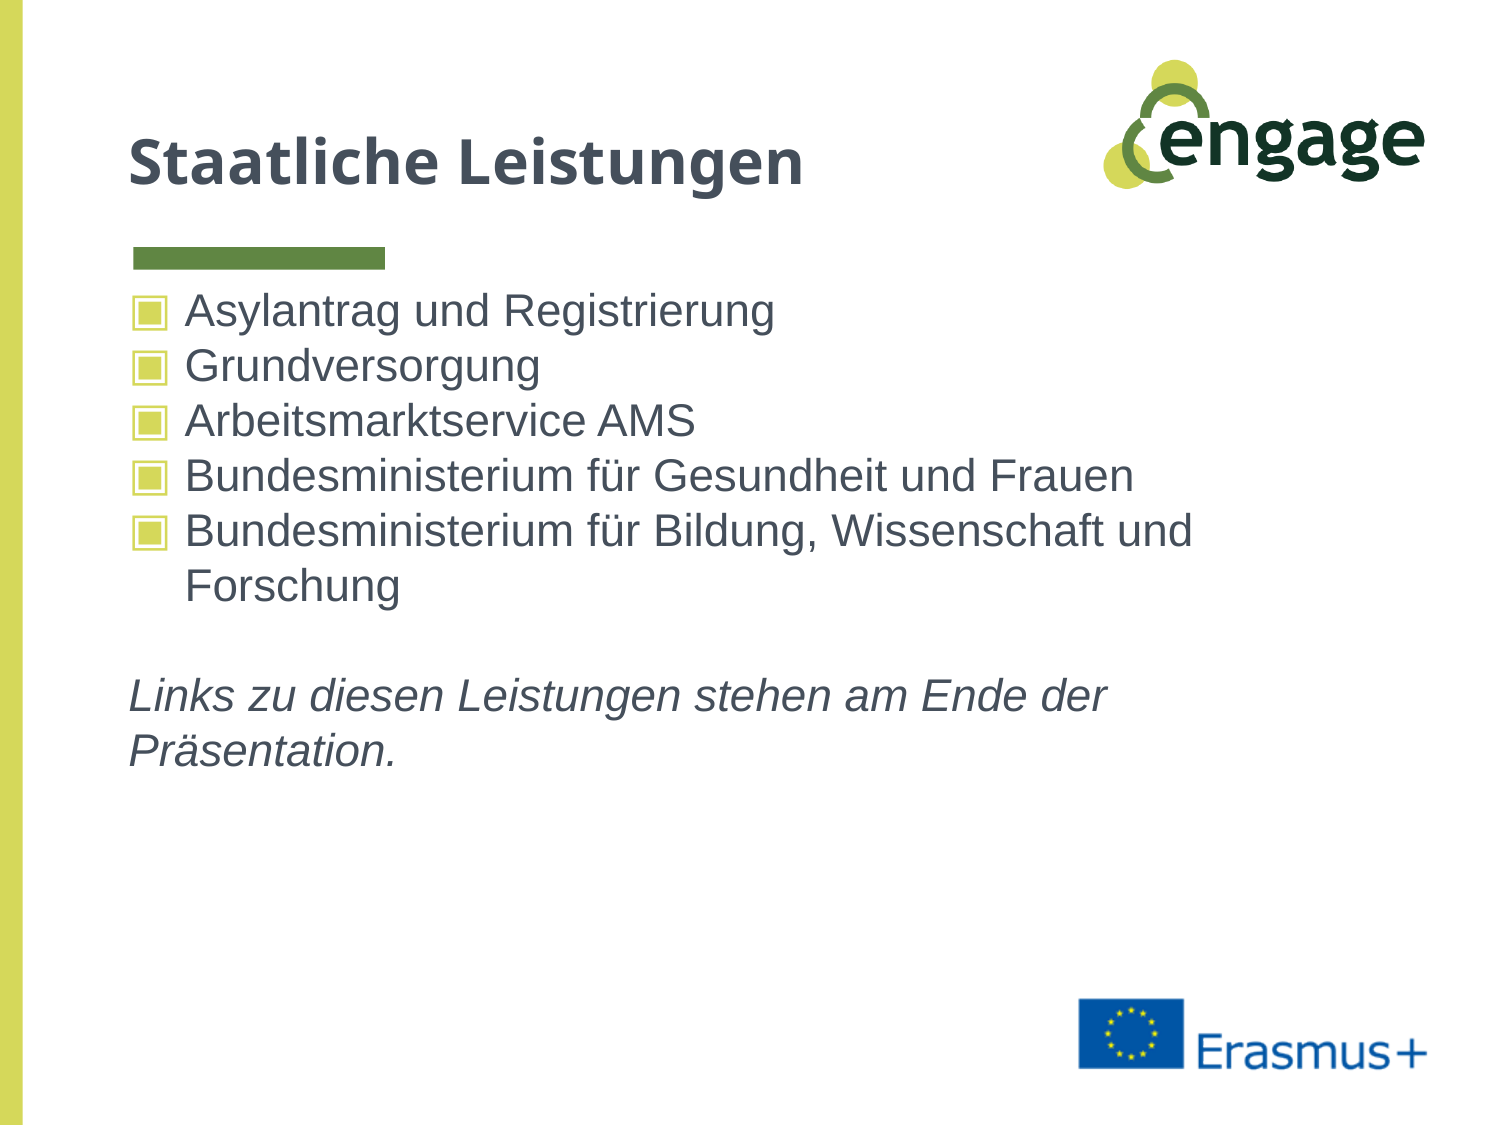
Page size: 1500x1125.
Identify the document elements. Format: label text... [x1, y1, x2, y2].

picture [1058, 978, 1448, 1090]
picture [1387, 37, 1448, 212]
list Asylantrag und Registrierung Grundversorgung Arbeitsmarktservice AMS Bundesministerium für Gesundheit und Frauen Bundesministerium für Bildung, Wissenschaft und Forschung Links zu diesen Leistungen stehen am Ende der Präsentation. [113, 265, 1387, 1021]
title Staatliche Leistungen [113, 0, 1387, 212]
